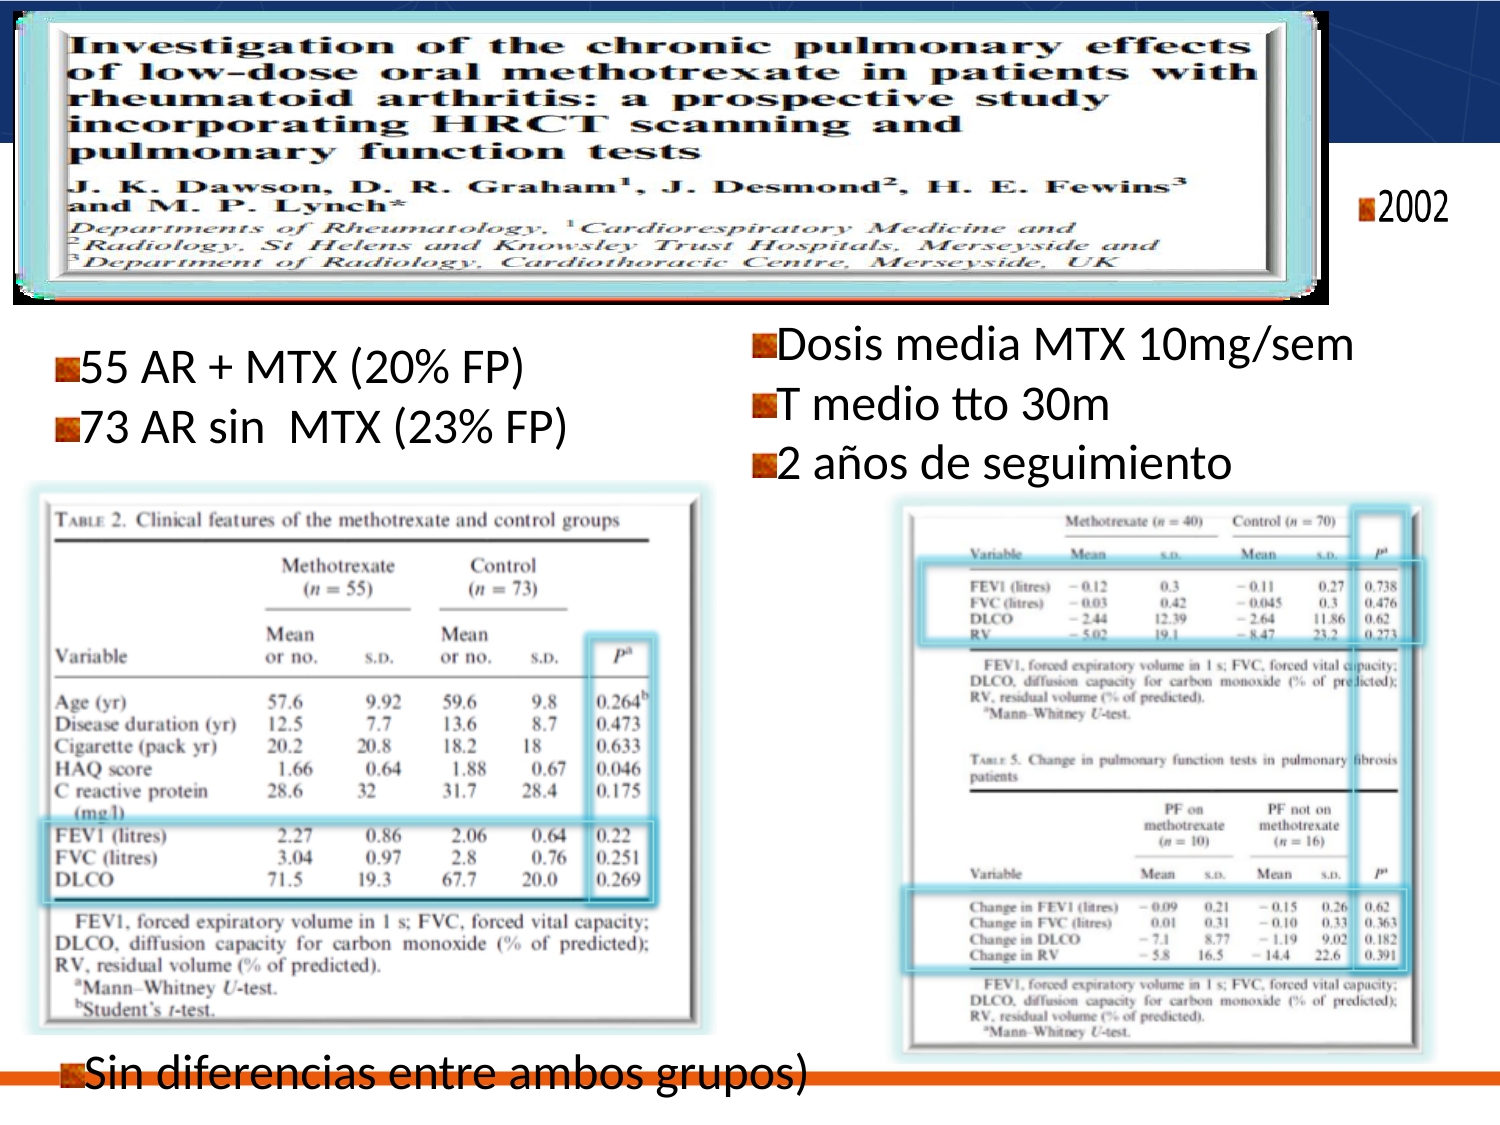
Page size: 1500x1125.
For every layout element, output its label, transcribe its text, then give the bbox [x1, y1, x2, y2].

text_box Sin diferencias entre ambos grupos) [34, 1032, 862, 1108]
text_box Dosis media MTX 10mg/sem T medio tto 30m 2 años de seguimiento [726, 302, 1424, 498]
picture [0, 0, 1500, 1125]
text_box 55 AR + MTX (20% FP) 73 AR sin MTX (23% FP) [29, 326, 627, 461]
